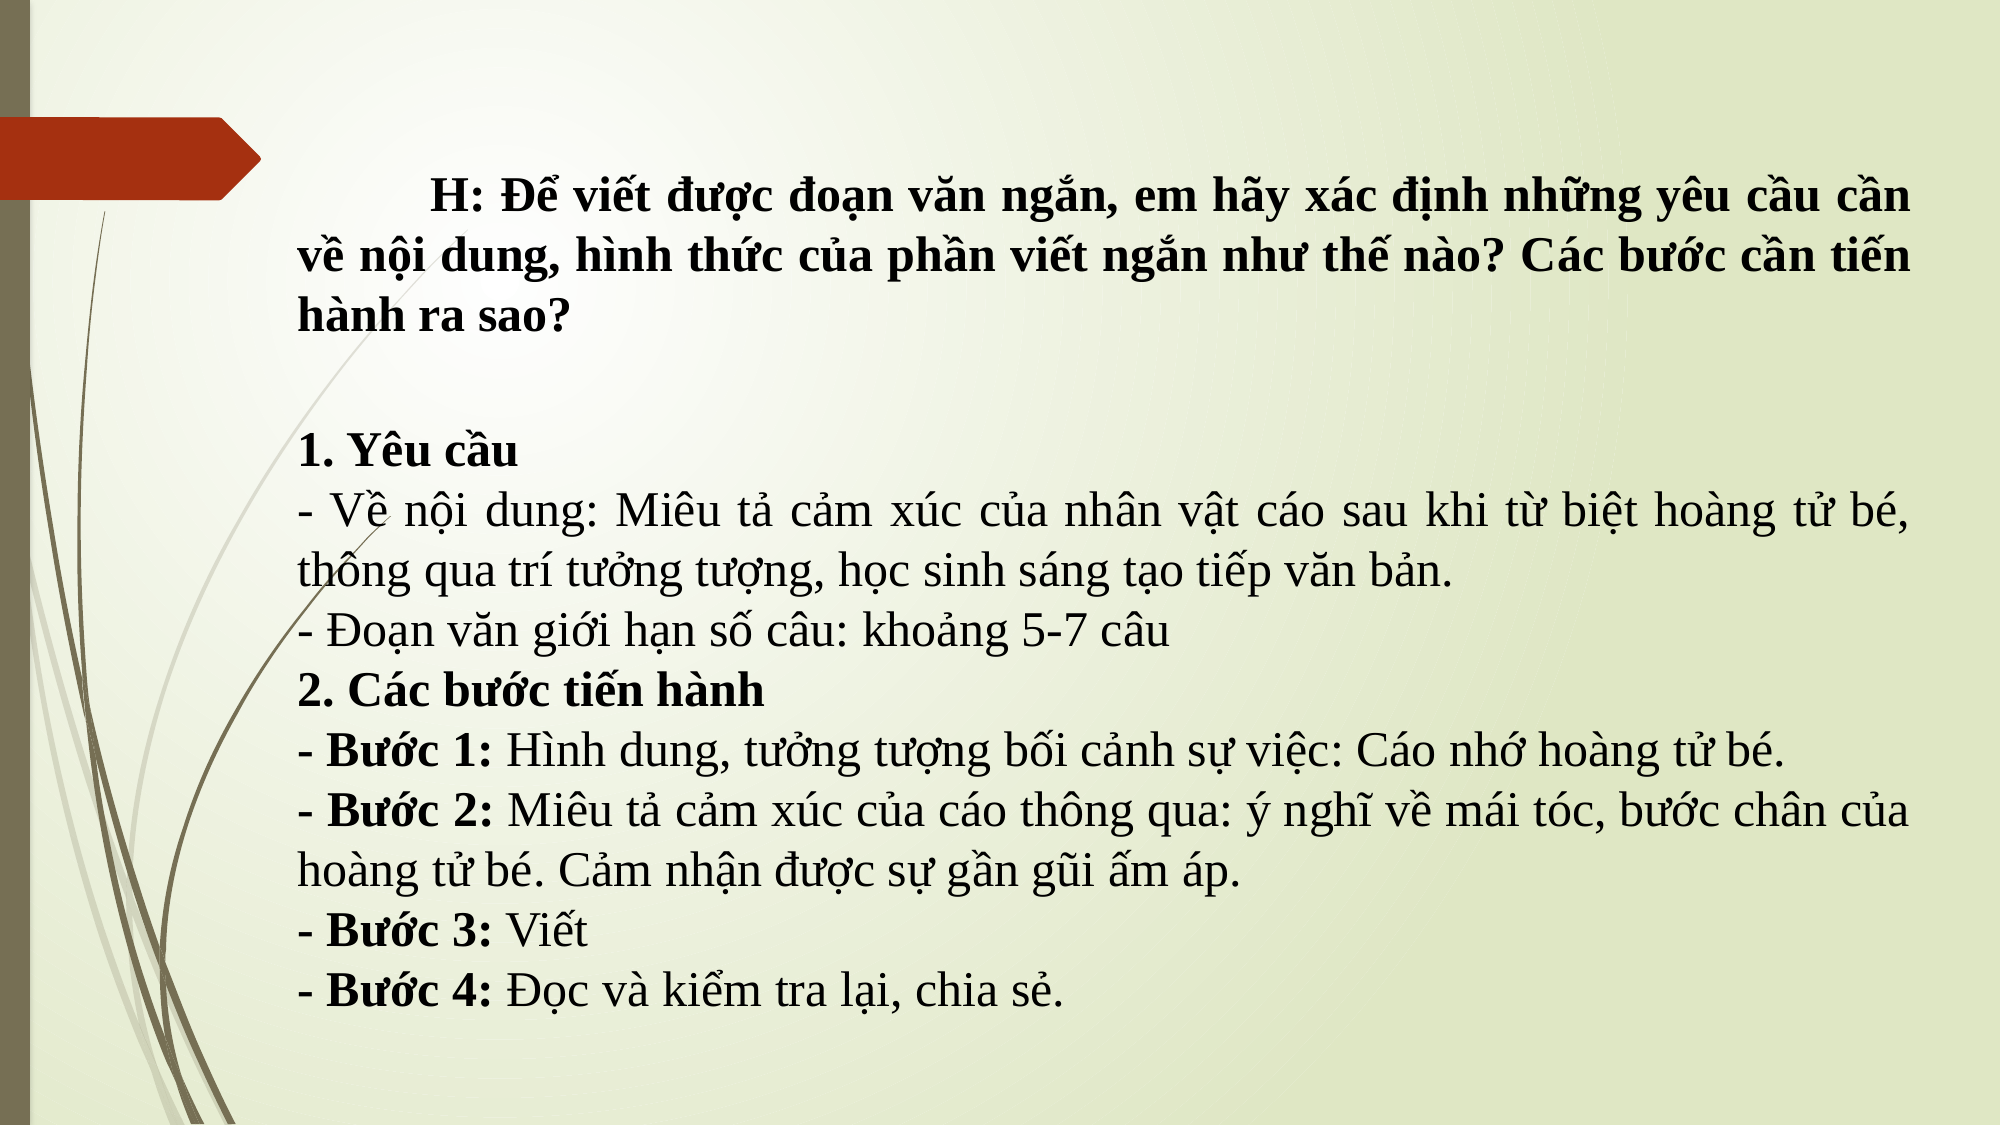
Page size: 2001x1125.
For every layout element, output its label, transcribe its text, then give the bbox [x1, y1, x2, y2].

text_box H: Để viết được đoạn văn ngắn, em hãy xác định những yêu cầu cần về nội dung, hình thức của phần viết ngắn như thế nào? Các bước cần tiến hành ra sao? [282, 154, 1927, 350]
text_box 1. Yêu cầu - Về nội dung: Miêu tả cảm xúc của nhân vật cáo sau khi từ biệt hoàng tử bé, thông qua trí tưởng tượng, học sinh sáng tạo tiếp văn bản. - Đoạn văn giới hạn số câu: khoảng 5-7 câu 2. Các bước tiến hành - Bước 1: Hình dung, tưởng tượng bối cảnh sự việc: Cáo nhớ hoàng tử bé. - Bước 2: Miêu tả cảm xúc của cáo thông qua: ý nghĩ về mái tóc, bước chân của hoàng tử bé. Cảm nhận được sự gần gũi ấm áp. - Bước 3: Viết - Bước 4: Đọc và kiểm tra lại, chia sẻ. [282, 409, 1927, 1025]
